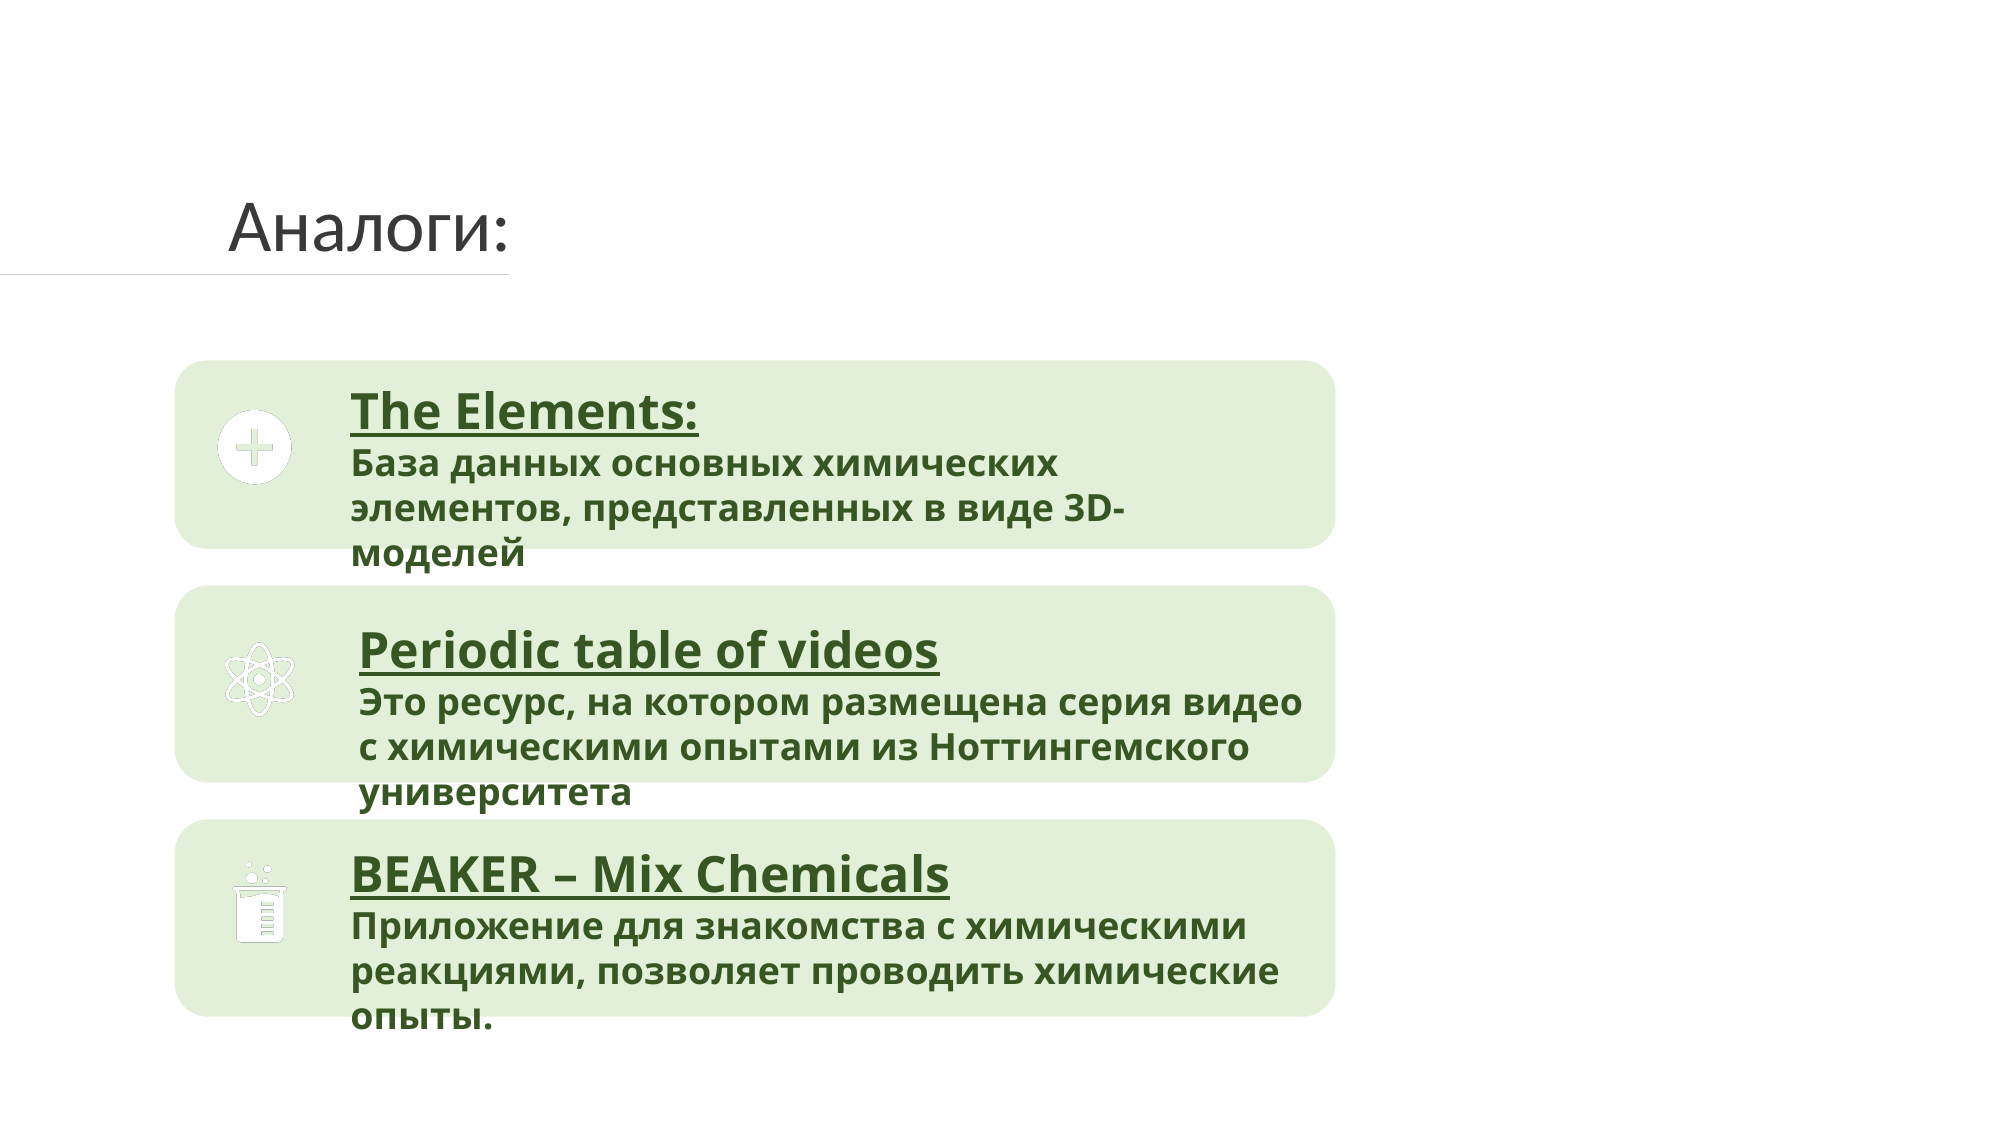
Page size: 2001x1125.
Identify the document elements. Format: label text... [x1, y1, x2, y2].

text_box Аналоги: [213, 169, 540, 275]
text_box [207, 400, 301, 495]
title [142, 190, 758, 324]
text_box [213, 858, 307, 947]
text_box [213, 635, 307, 724]
text_box [174, 585, 1335, 783]
text_box Periodic table of videos Это ресурс, на котором размещена серия видео с химическими опытами из Ноттингемского университета [343, 610, 1335, 821]
text_box BEAKER – Mix Chemicals Приложение для знакомства с химическими реакциями, позволяет проводить химические опыты. [335, 834, 1308, 1045]
text_box The Elements: База данных основных химических элементов, представленных в виде 3D-моделей [335, 371, 1295, 582]
text_box [174, 819, 1336, 1017]
text_box [174, 360, 1336, 549]
